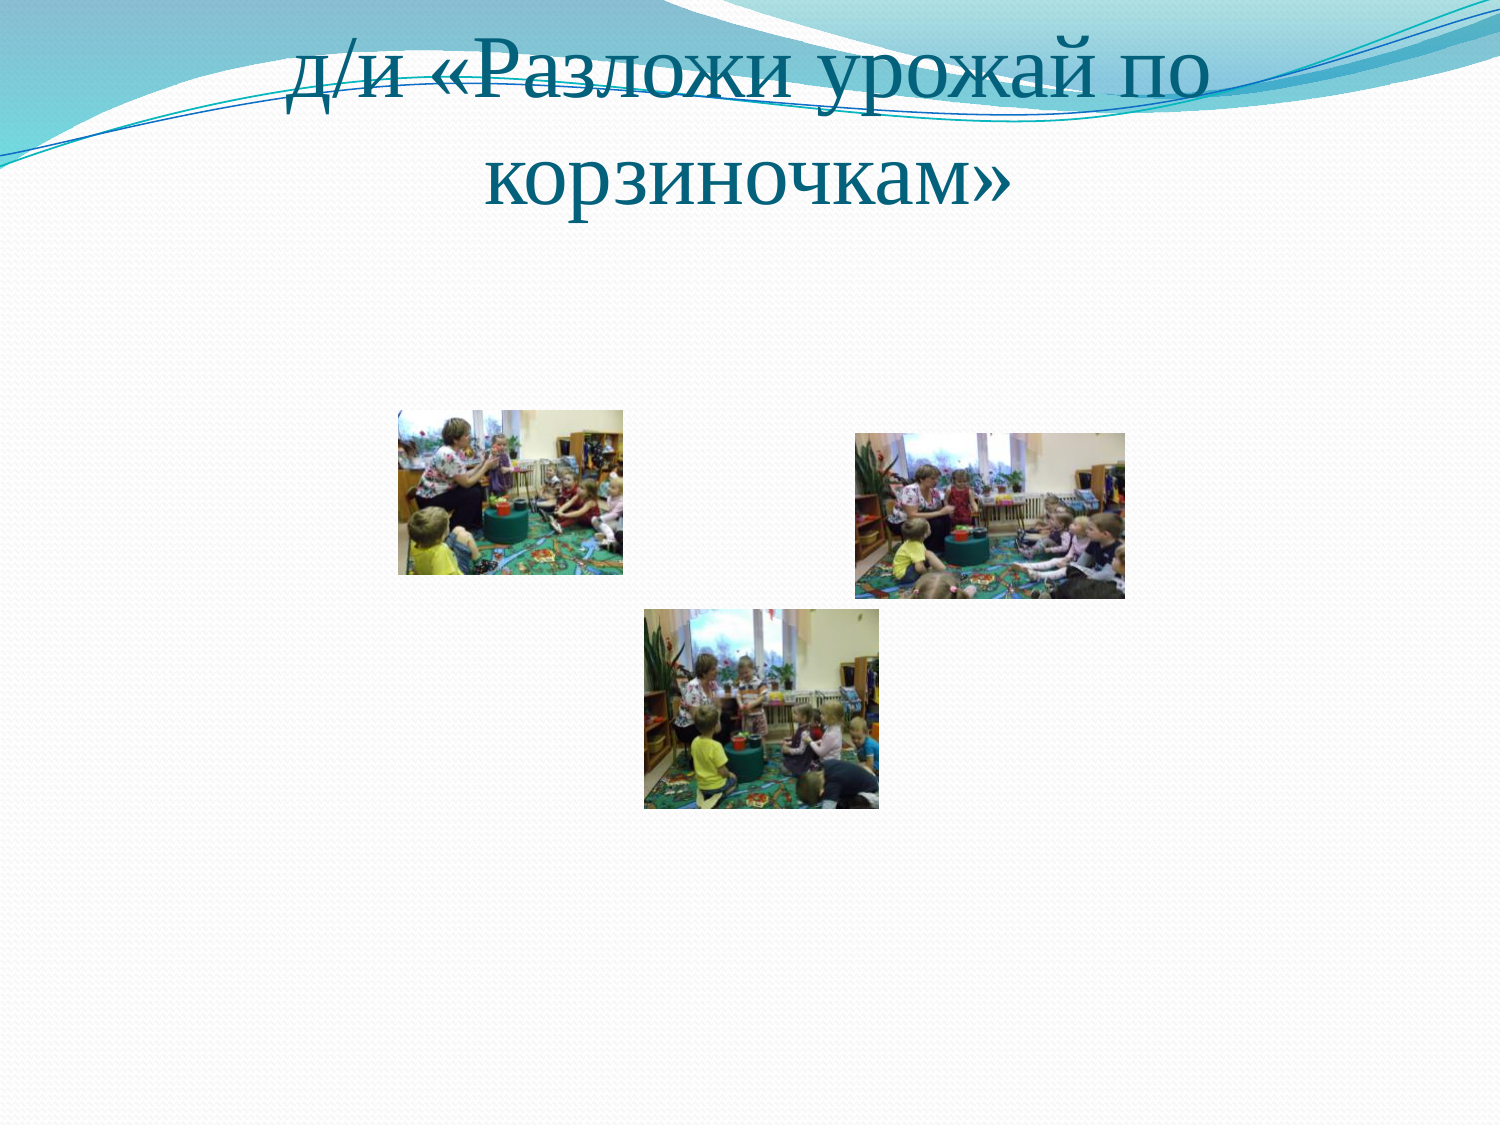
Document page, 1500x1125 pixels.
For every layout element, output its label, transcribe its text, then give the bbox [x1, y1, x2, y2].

picture [855, 433, 1126, 599]
title д/и «Разложи урожай по корзиночкам» [75, 0, 1425, 223]
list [398, 409, 624, 575]
picture [644, 609, 880, 809]
